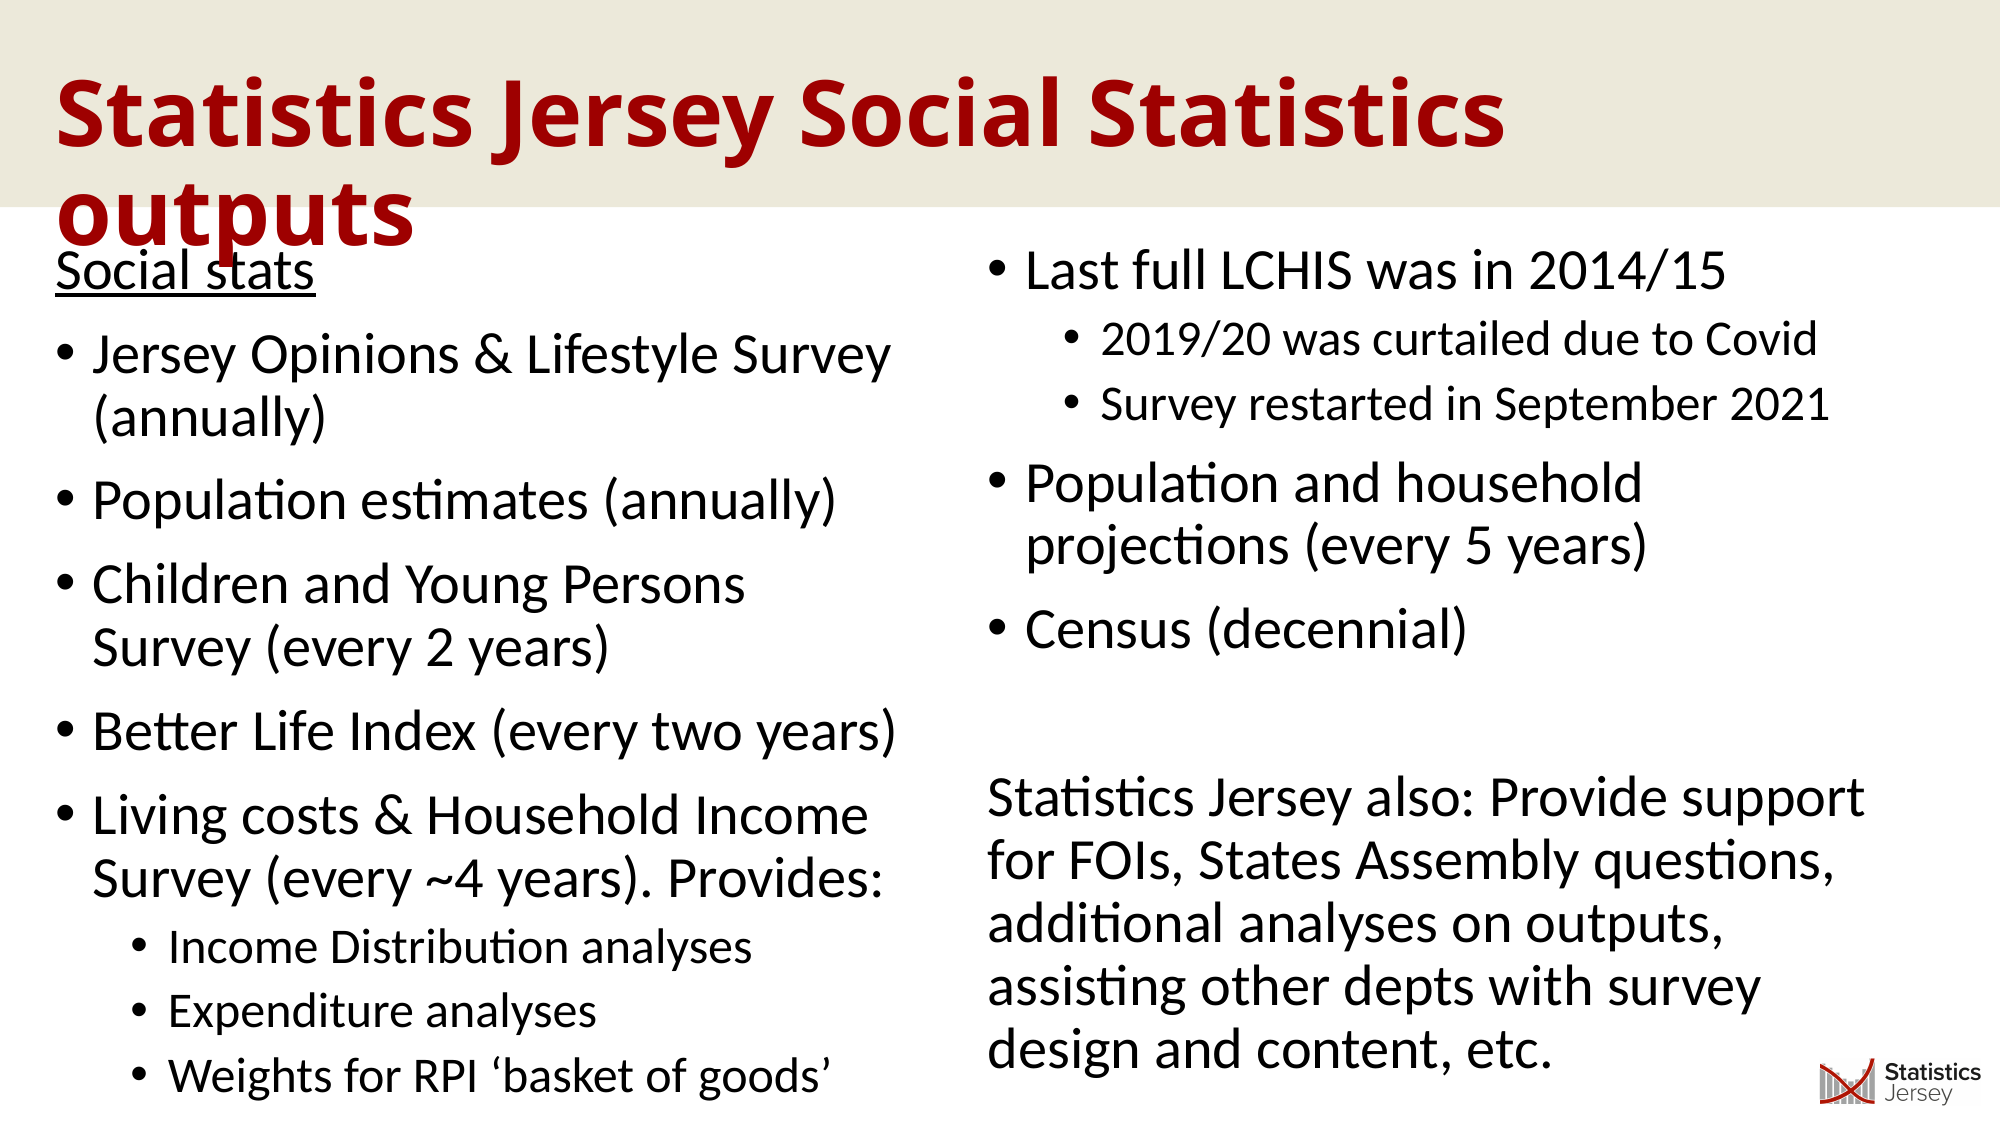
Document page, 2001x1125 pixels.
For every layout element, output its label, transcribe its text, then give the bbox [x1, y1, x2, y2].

title Statistics Jersey Social Statistics outputs [40, 59, 1877, 208]
list Social stats Jersey Opinions & Lifestyle Survey (annually) Population estimates (annually) Children and Young Persons Survey (every 2 years) Better Life Index (every two years) Living costs & Household Income Survey (every ~4 years). Provides: Income Distribution analyses Expenditure analyses Weights for RPI ‘basket of goods’ [40, 231, 930, 1014]
list Last full LCHIS was in 2014/15 2019/20 was curtailed due to Covid Survey restarted in September 2021 Population and household projections (every 5 years) Census (decennial) Statistics Jersey also: Provide support for FOIs, States Assembly questions, additional analyses on outputs, assisting other depts with survey design and content, etc. [973, 231, 1897, 1014]
picture [1819, 1058, 1981, 1106]
